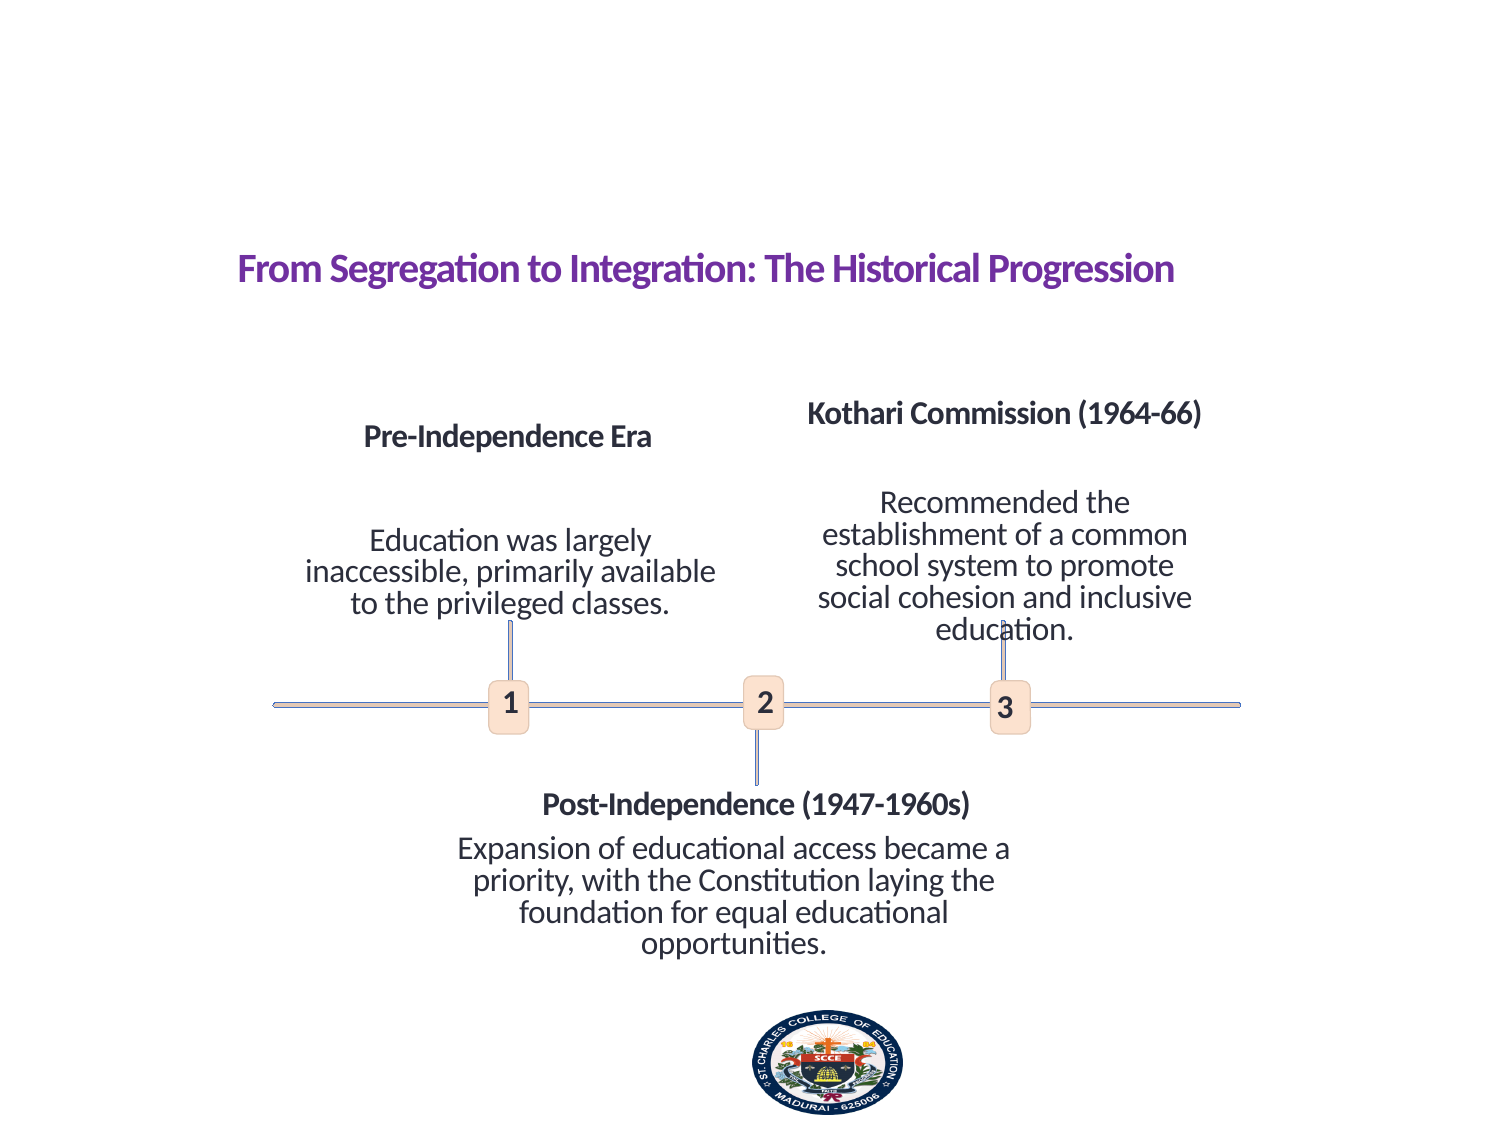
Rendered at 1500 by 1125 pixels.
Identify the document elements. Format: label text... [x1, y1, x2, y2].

text_box From Segregation to Integration: The Historical Progression [222, 223, 1191, 306]
text_box [1001, 620, 1006, 680]
text_box [508, 620, 513, 680]
text_box [529, 702, 743, 708]
text_box [743, 676, 784, 730]
text_box [784, 702, 990, 708]
picture [752, 1010, 903, 1115]
text_box Pre-Independence Era [397, 417, 620, 469]
text_box [272, 702, 488, 708]
text_box Expansion of educational access became a priority, with the Constitution laying the foundation for equal educational opportunities. [445, 829, 1024, 974]
text_box [755, 730, 759, 785]
text_box Recommended the establishment of a common school system to promote social cohesion and inclusive education. [785, 483, 1225, 597]
text_box 2 [758, 684, 773, 721]
text_box [990, 680, 1031, 734]
text_box [1031, 702, 1241, 708]
text_box 1 [505, 684, 516, 721]
text_box Education was largely inaccessible, primarily available to the privileged classes. [290, 520, 731, 597]
text_box [488, 680, 529, 734]
text_box Kothari Commission (1964-66) [856, 395, 1154, 432]
text_box Post-Independence (1947-1960s) [598, 785, 916, 829]
text_box 3 [997, 689, 1013, 726]
